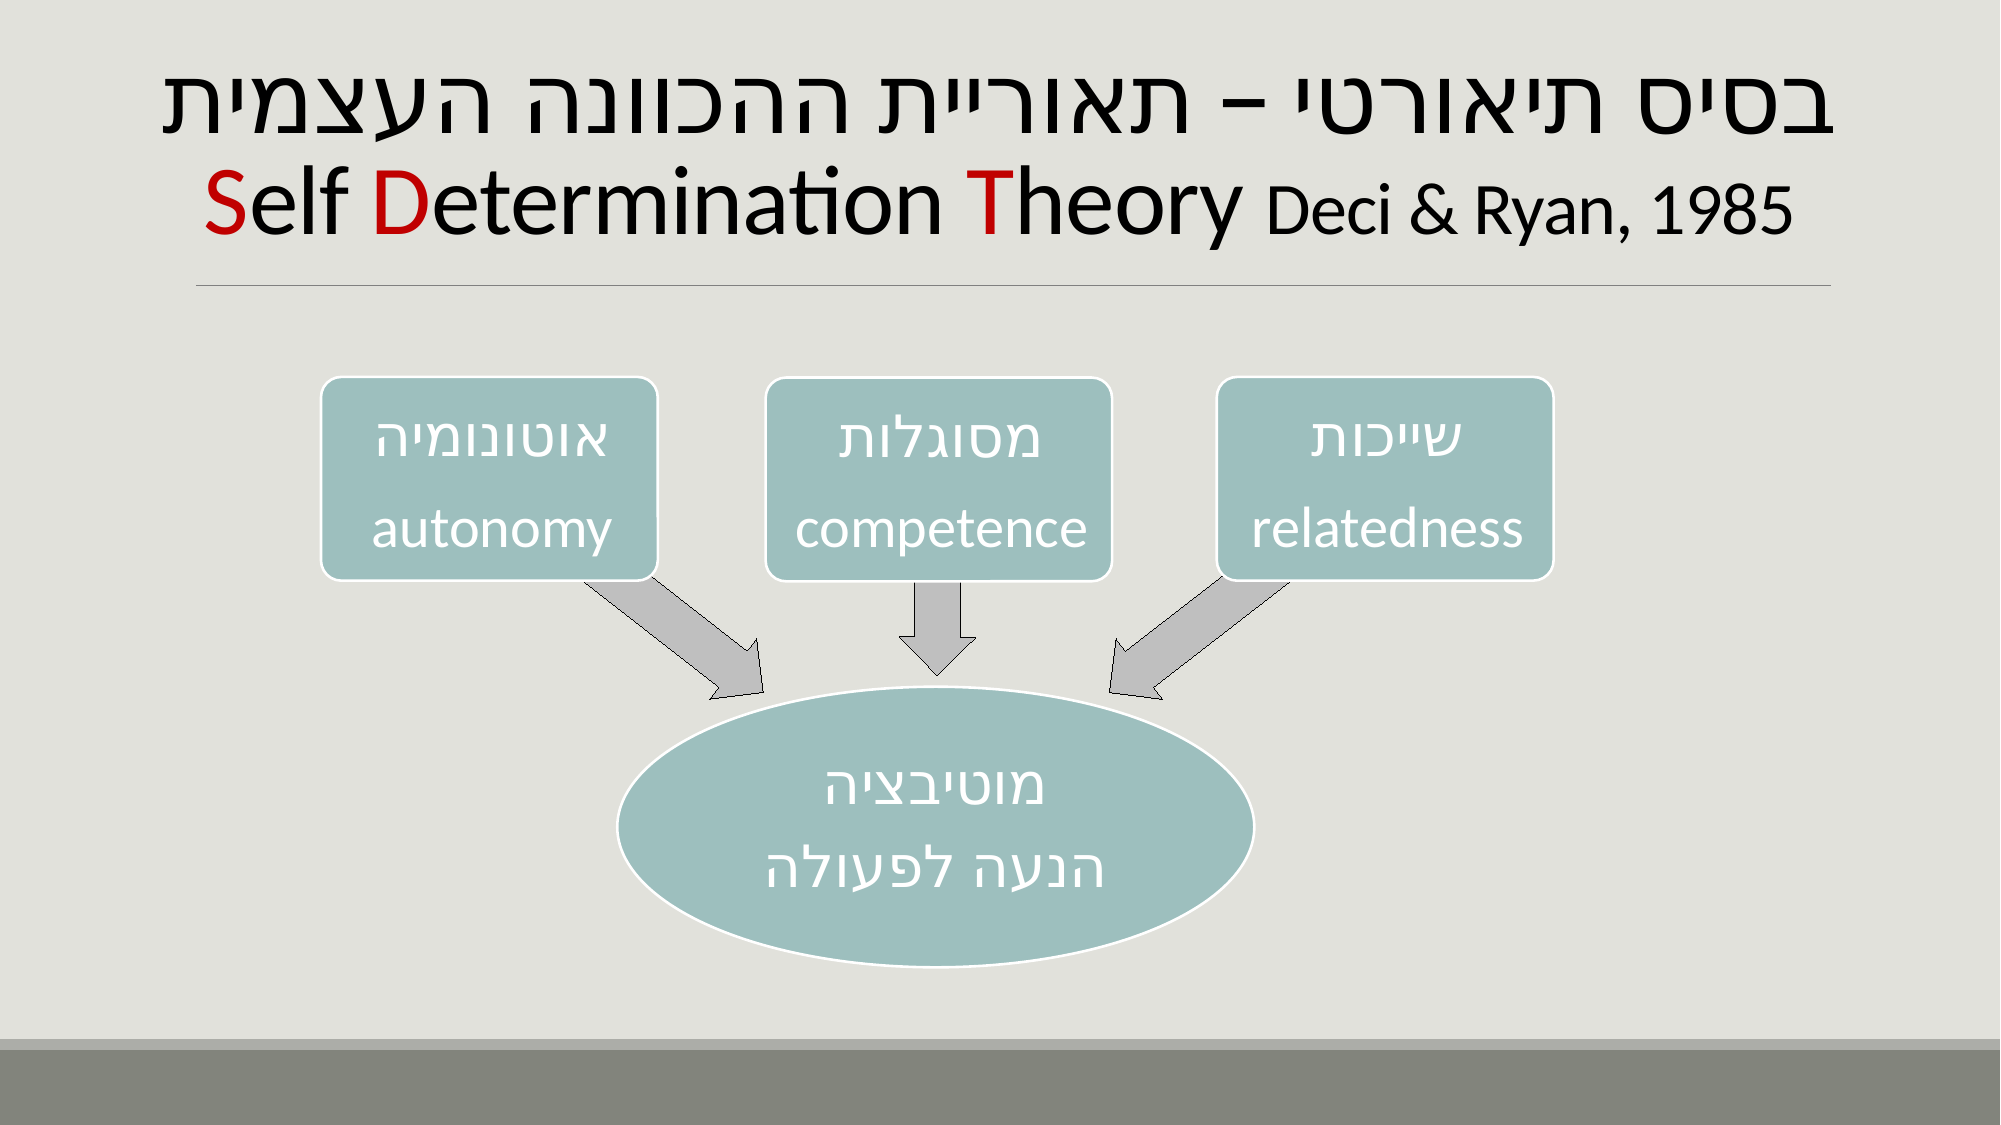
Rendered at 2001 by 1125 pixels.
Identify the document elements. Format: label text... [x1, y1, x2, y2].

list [224, 376, 1660, 965]
title בסיס תיאורטי – תאוריית ההכוונה העצמית Self Determination Theory Deci & Ryan, 1985 [0, 44, 2000, 263]
